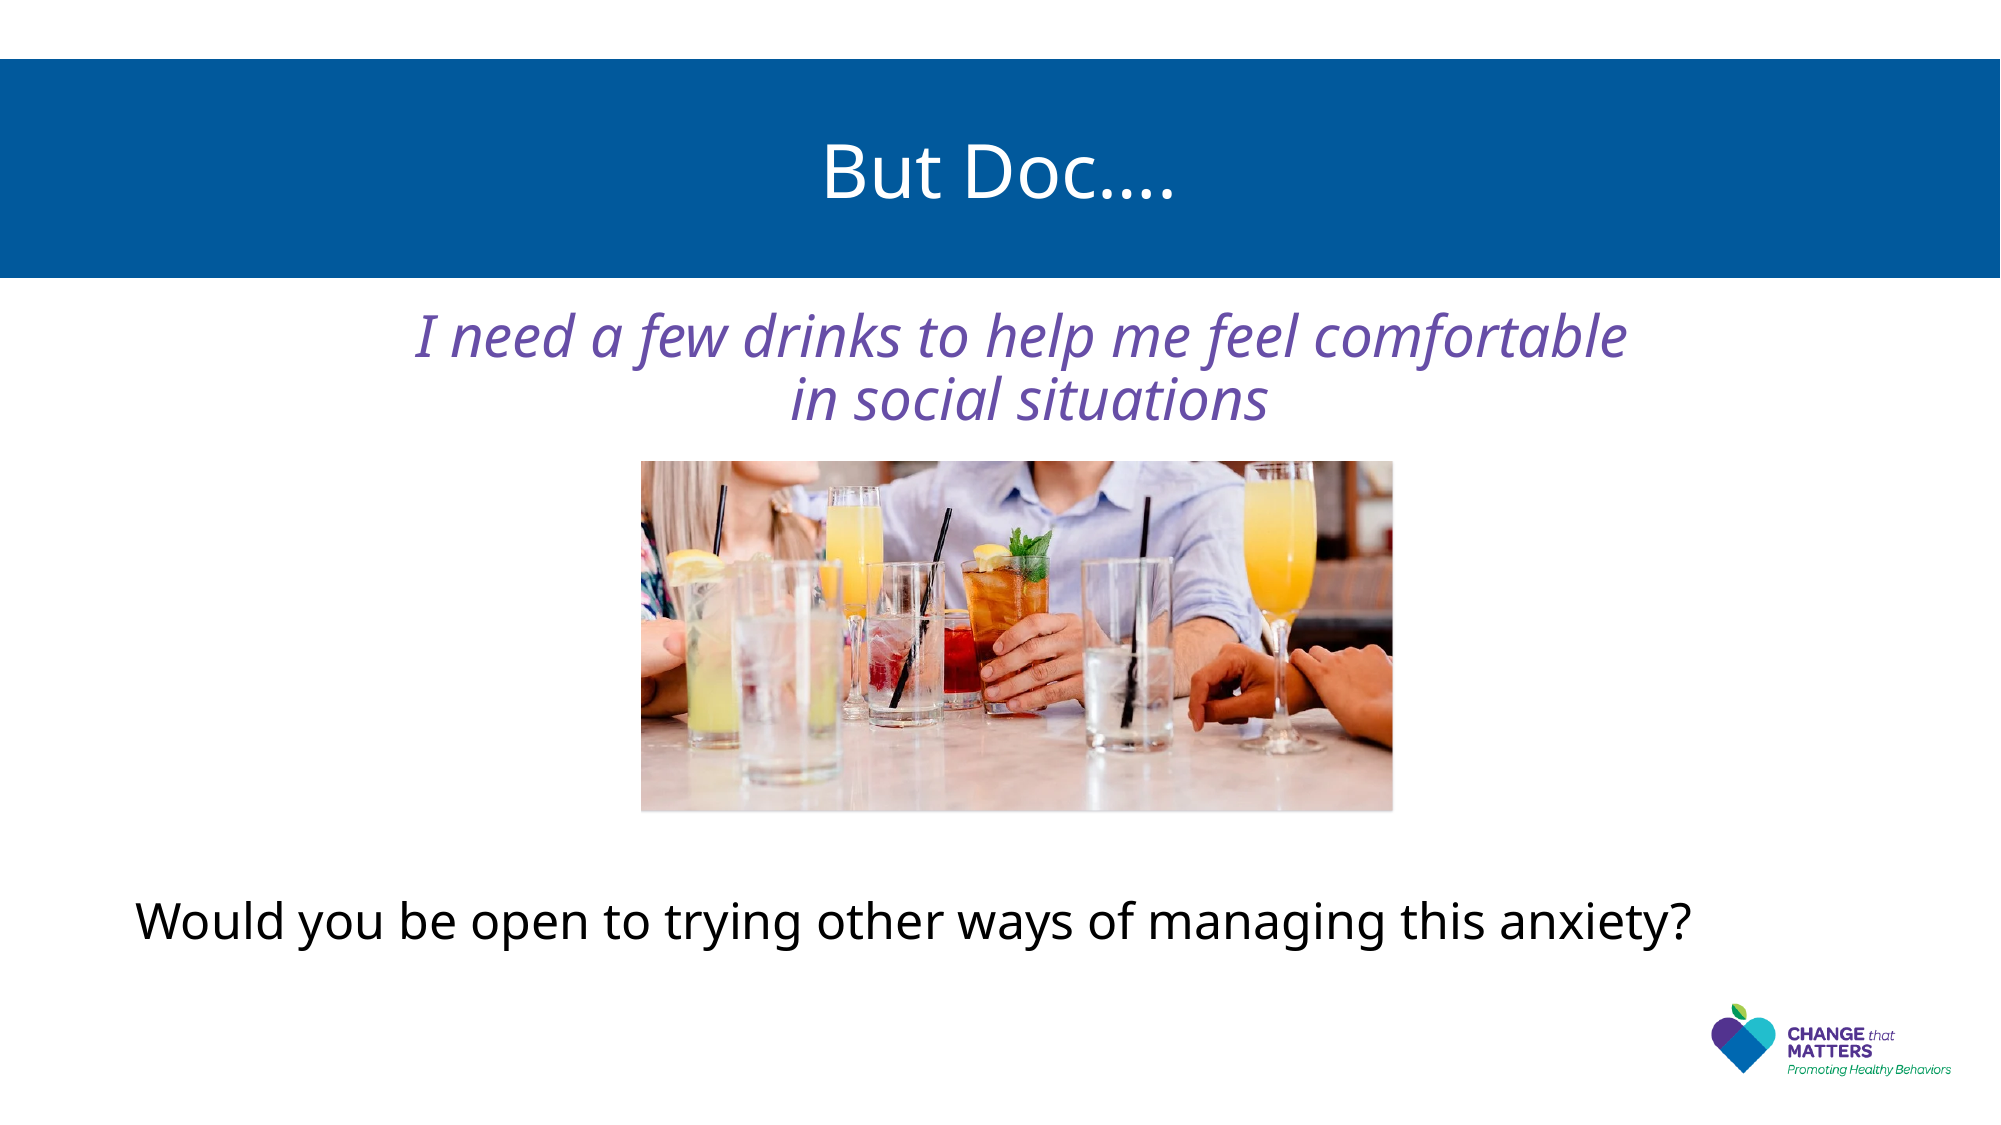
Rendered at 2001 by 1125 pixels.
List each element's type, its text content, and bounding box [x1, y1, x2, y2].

picture [640, 461, 1396, 814]
picture [1683, 988, 1979, 1111]
text_box But Doc…. [0, 59, 2000, 278]
list I need a few drinks to help me feel comfortable in social situations Would you be open to trying other ways of managing this anxiety? [91, 299, 1940, 1014]
